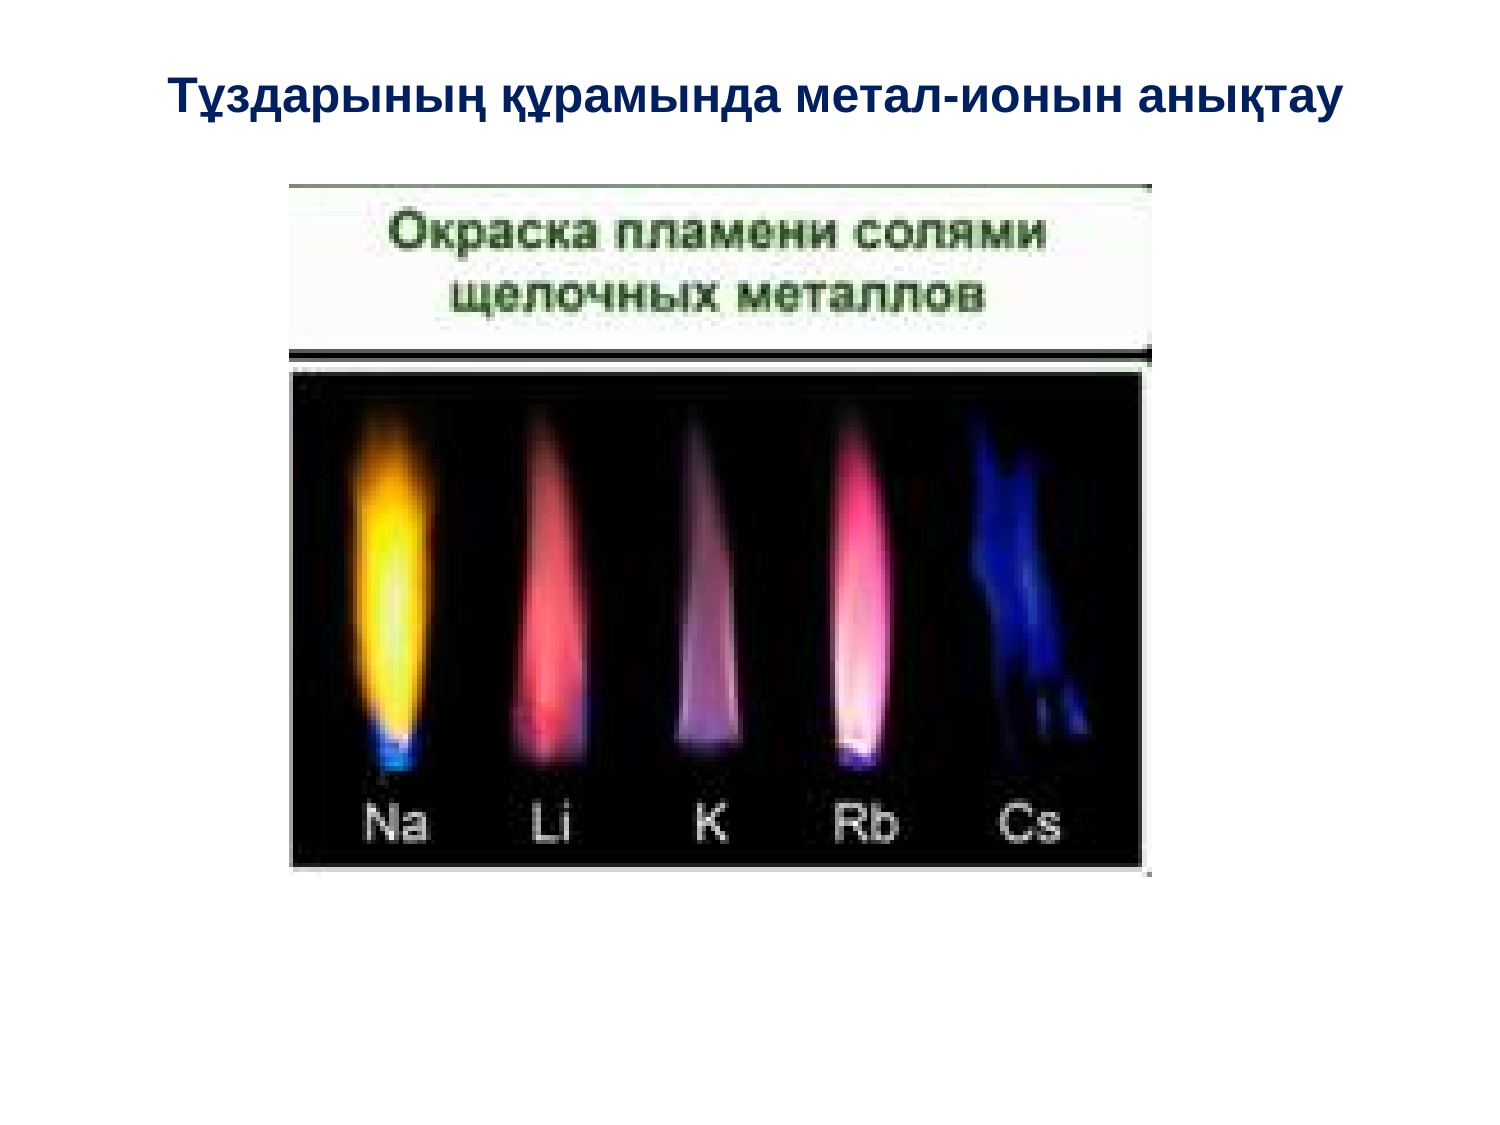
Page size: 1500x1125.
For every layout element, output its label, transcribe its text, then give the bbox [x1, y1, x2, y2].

list Тұздарының құрамында метал-ионын анықтау [64, 54, 1447, 1059]
picture [288, 184, 1152, 878]
